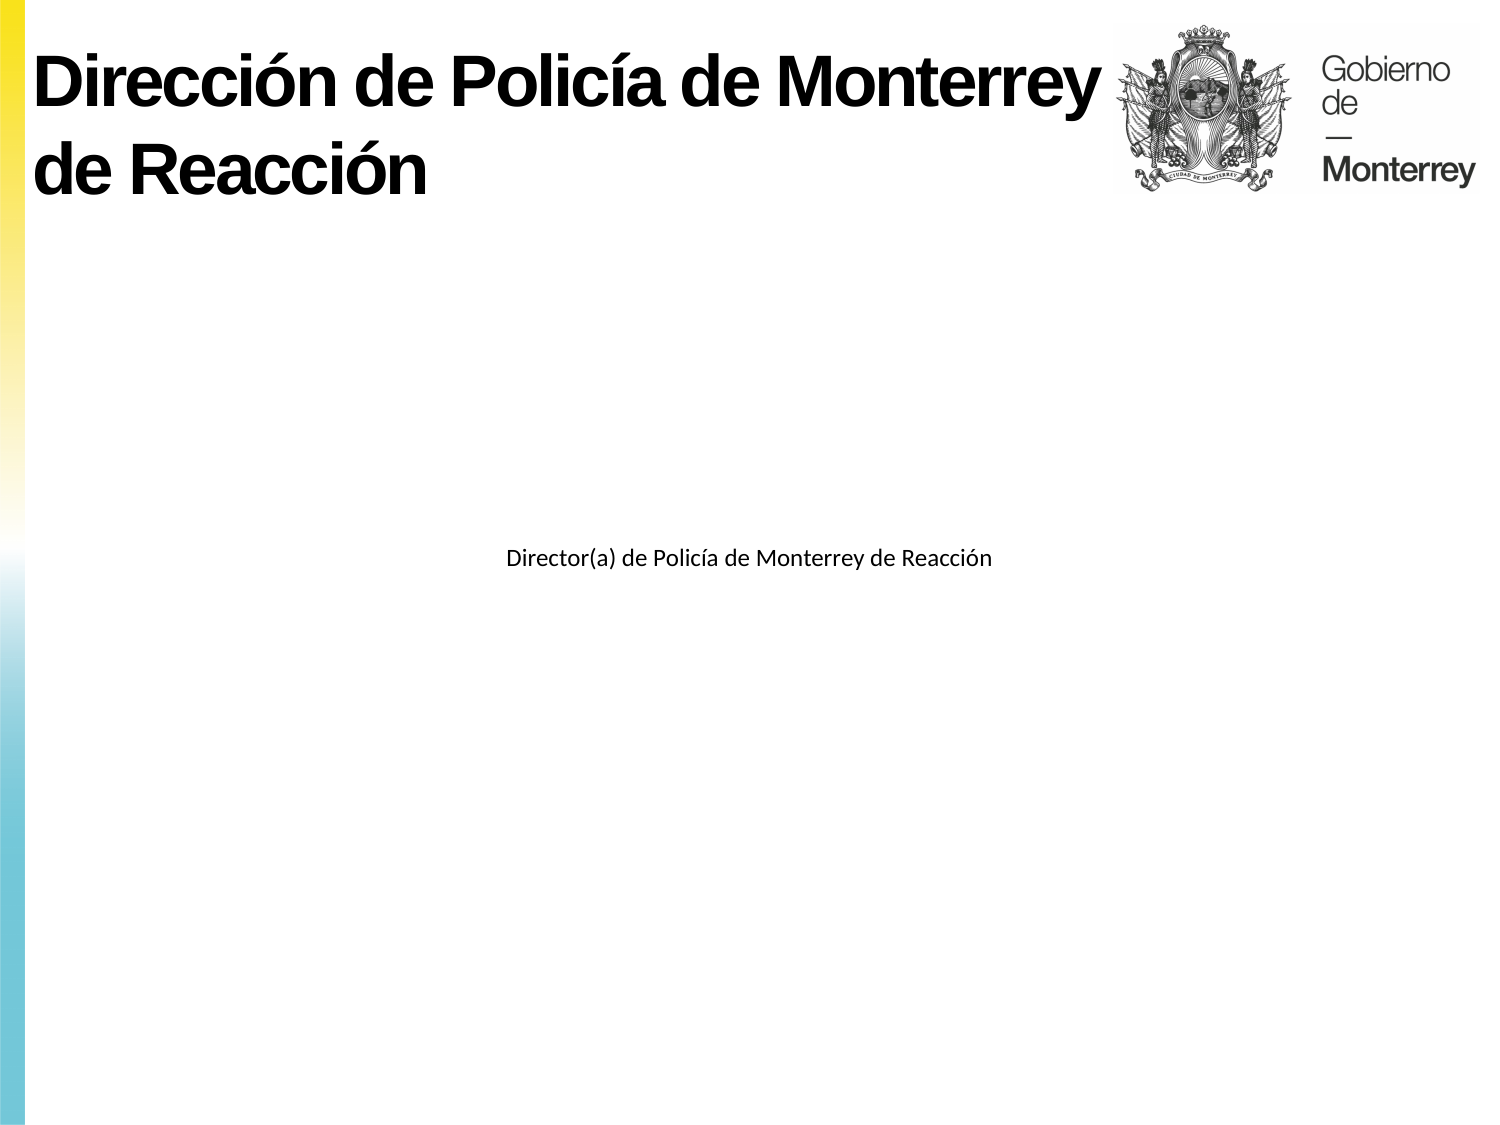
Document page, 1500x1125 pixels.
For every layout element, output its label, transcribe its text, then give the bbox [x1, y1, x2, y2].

picture [1113, 23, 1480, 194]
picture [0, 0, 25, 1125]
text_box Dirección de Policía de Monterrey de Reacción [17, 26, 1137, 217]
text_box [376, 234, 1124, 882]
